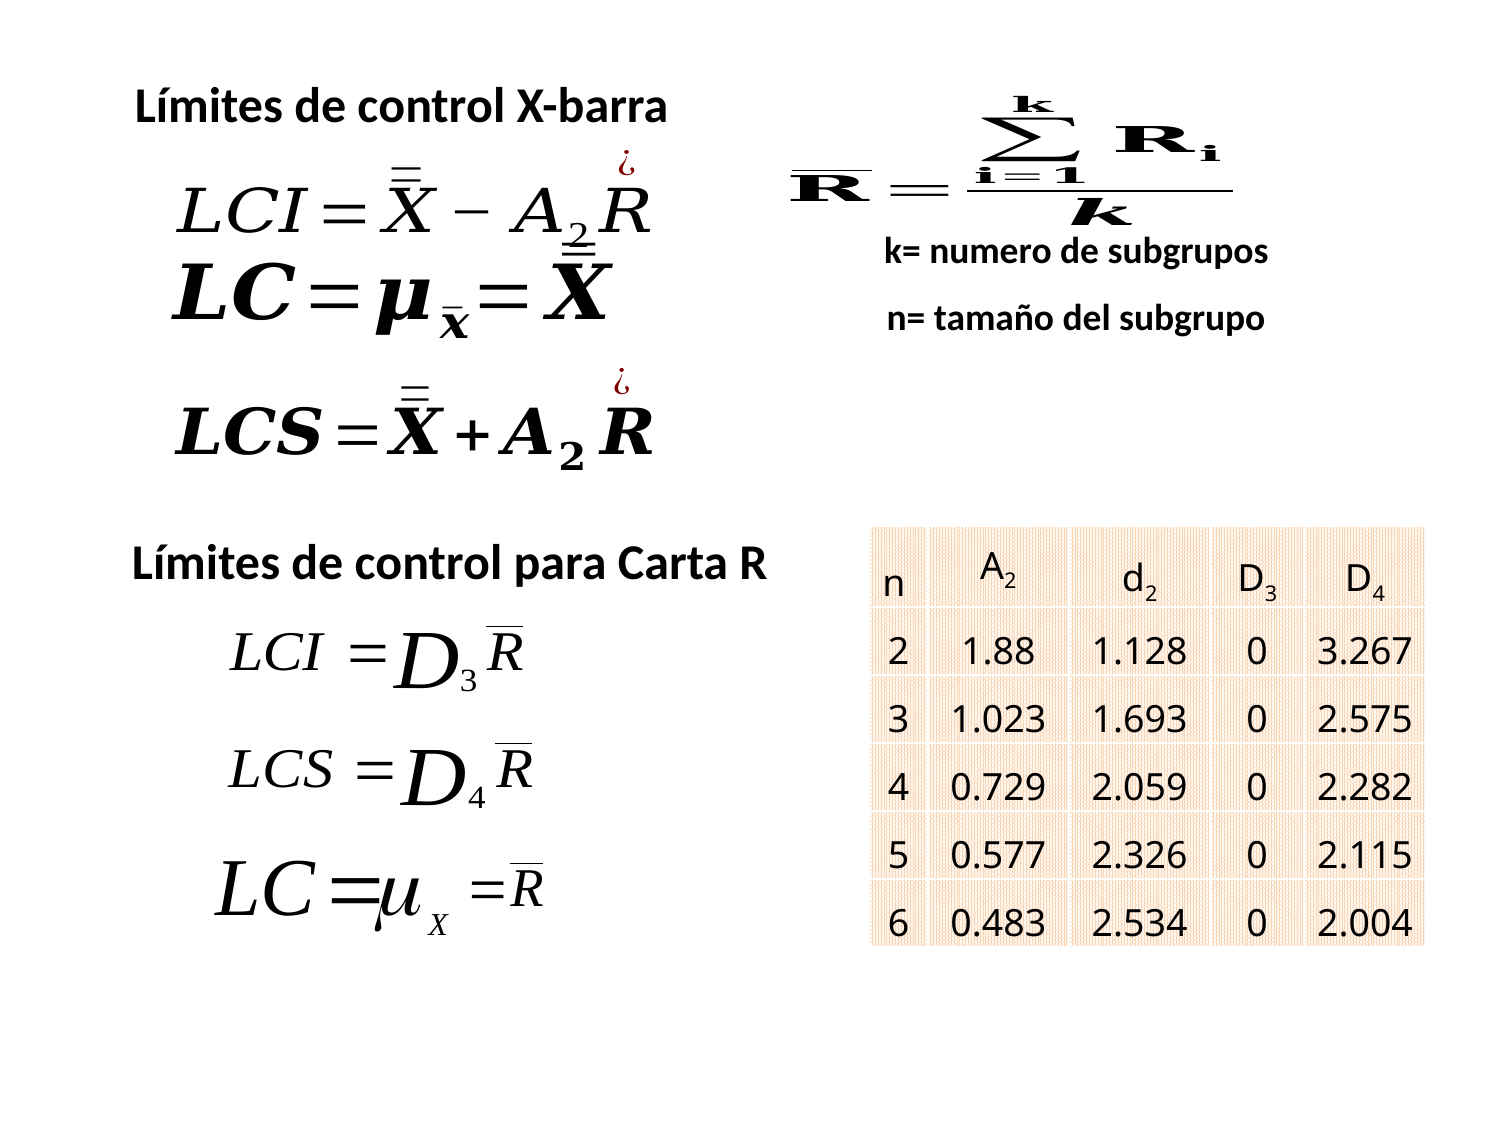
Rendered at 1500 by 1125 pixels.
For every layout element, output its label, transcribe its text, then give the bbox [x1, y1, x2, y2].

table_cell 0.729 [929, 744, 1068, 810]
text_box Límites de control para Carta R [117, 521, 1169, 597]
table_cell 3 [870, 676, 927, 742]
table_cell 2.326 [1070, 812, 1209, 878]
table_cell 1.88 [929, 608, 1068, 674]
table_cell 6 [870, 880, 927, 946]
table_cell 2.059 [1070, 744, 1209, 810]
table_cell 0 [1211, 812, 1303, 878]
table_cell 4 [870, 744, 927, 810]
table_cell 0 [1211, 744, 1303, 810]
table_cell 0 [1211, 880, 1303, 946]
table_header D3 [1211, 527, 1303, 606]
table_header n [870, 597, 927, 606]
table_header d2 [1070, 527, 1209, 606]
table_header D4 [1305, 527, 1425, 606]
table_cell 2.004 [1305, 880, 1425, 946]
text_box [218, 614, 536, 704]
table_cell 2 [870, 608, 927, 674]
table_cell 0.483 [929, 880, 1068, 946]
table_cell 1.023 [929, 676, 1068, 742]
table_cell 1.693 [1070, 676, 1209, 742]
text_box k= numero de subgrupos [869, 218, 1366, 279]
text_box Límites de control X-barra [120, 64, 961, 140]
table_cell 5 [870, 812, 927, 878]
table_cell 2.282 [1305, 744, 1425, 810]
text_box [205, 842, 557, 948]
table_cell 2.575 [1305, 676, 1425, 742]
table_cell 2.534 [1070, 880, 1209, 946]
table_cell 0 [1211, 676, 1303, 742]
text_box n= tamaño del subgrupo [871, 285, 1281, 346]
table_header A2 [929, 597, 1068, 606]
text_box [217, 731, 545, 821]
table_cell 2.115 [1305, 812, 1425, 878]
table_cell 3.267 [1305, 608, 1425, 674]
table_cell 1.128 [1070, 608, 1209, 674]
table_cell 0.577 [929, 812, 1068, 878]
table_cell 0 [1211, 608, 1303, 674]
